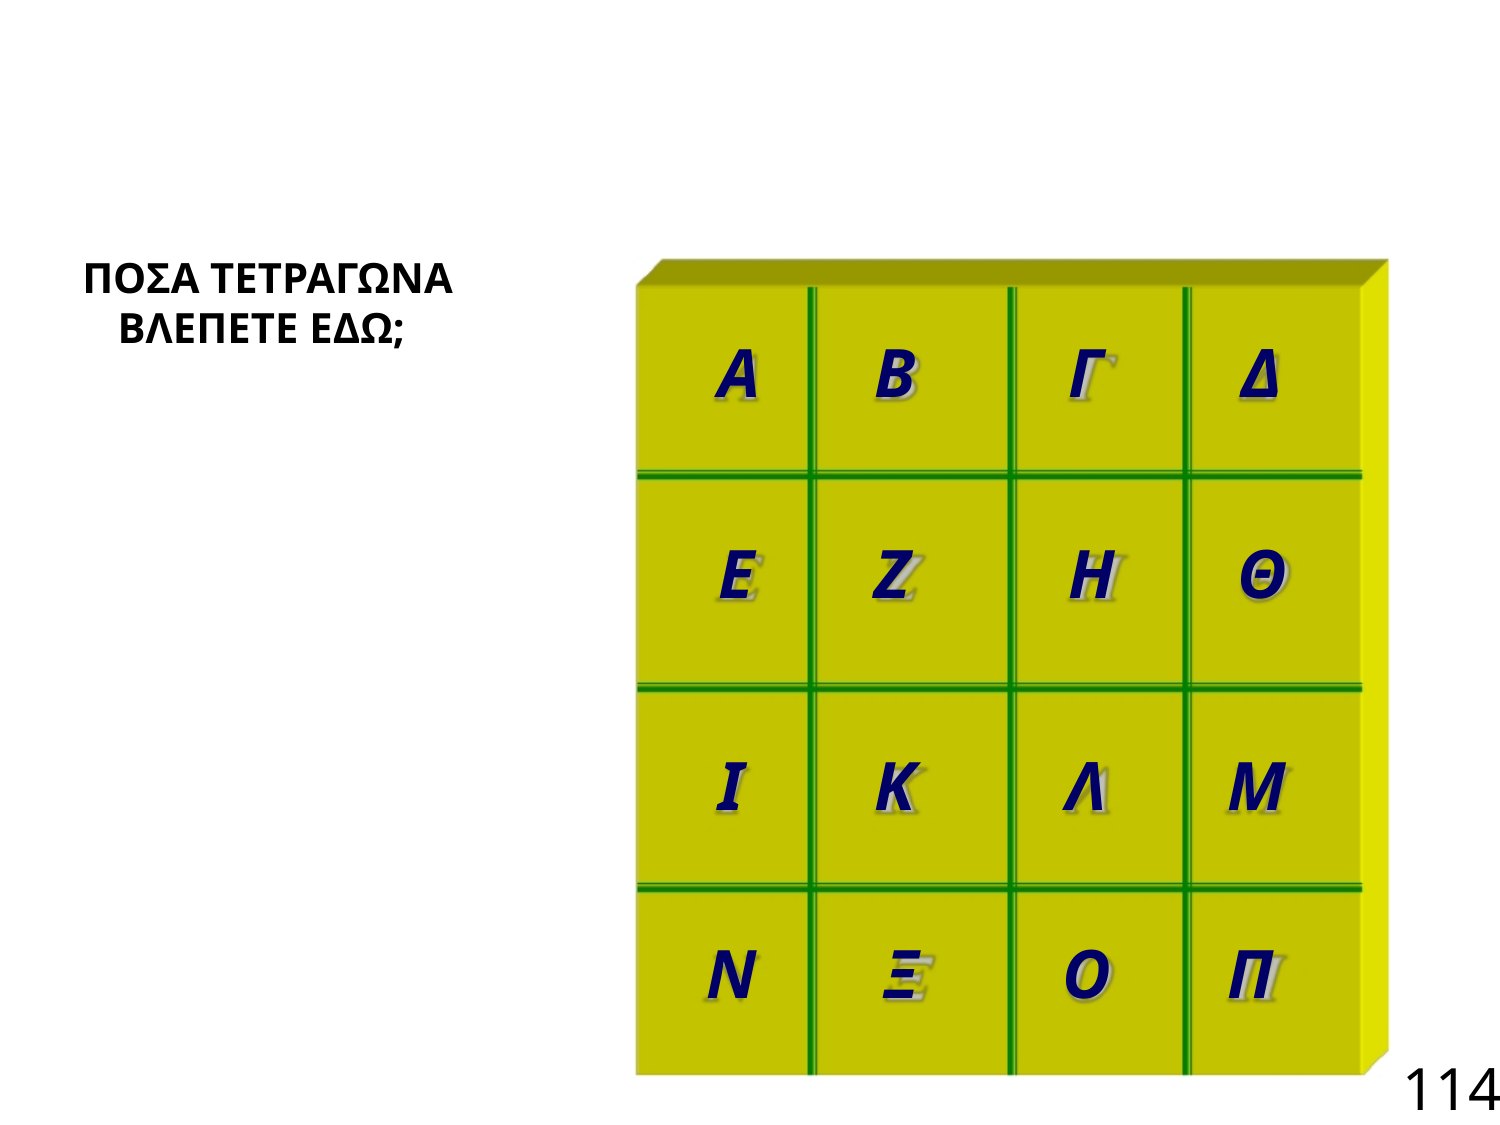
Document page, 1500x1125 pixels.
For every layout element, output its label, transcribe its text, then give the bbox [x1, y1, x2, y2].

text_box ΠΟΣΑ ΤΕΤΡΑΓΩΝΑ ΒΛΕΠΕΤΕ ΕΔΩ; [82, 255, 453, 352]
picture [633, 255, 1392, 1080]
text_box 114 [1294, 1046, 1500, 1125]
